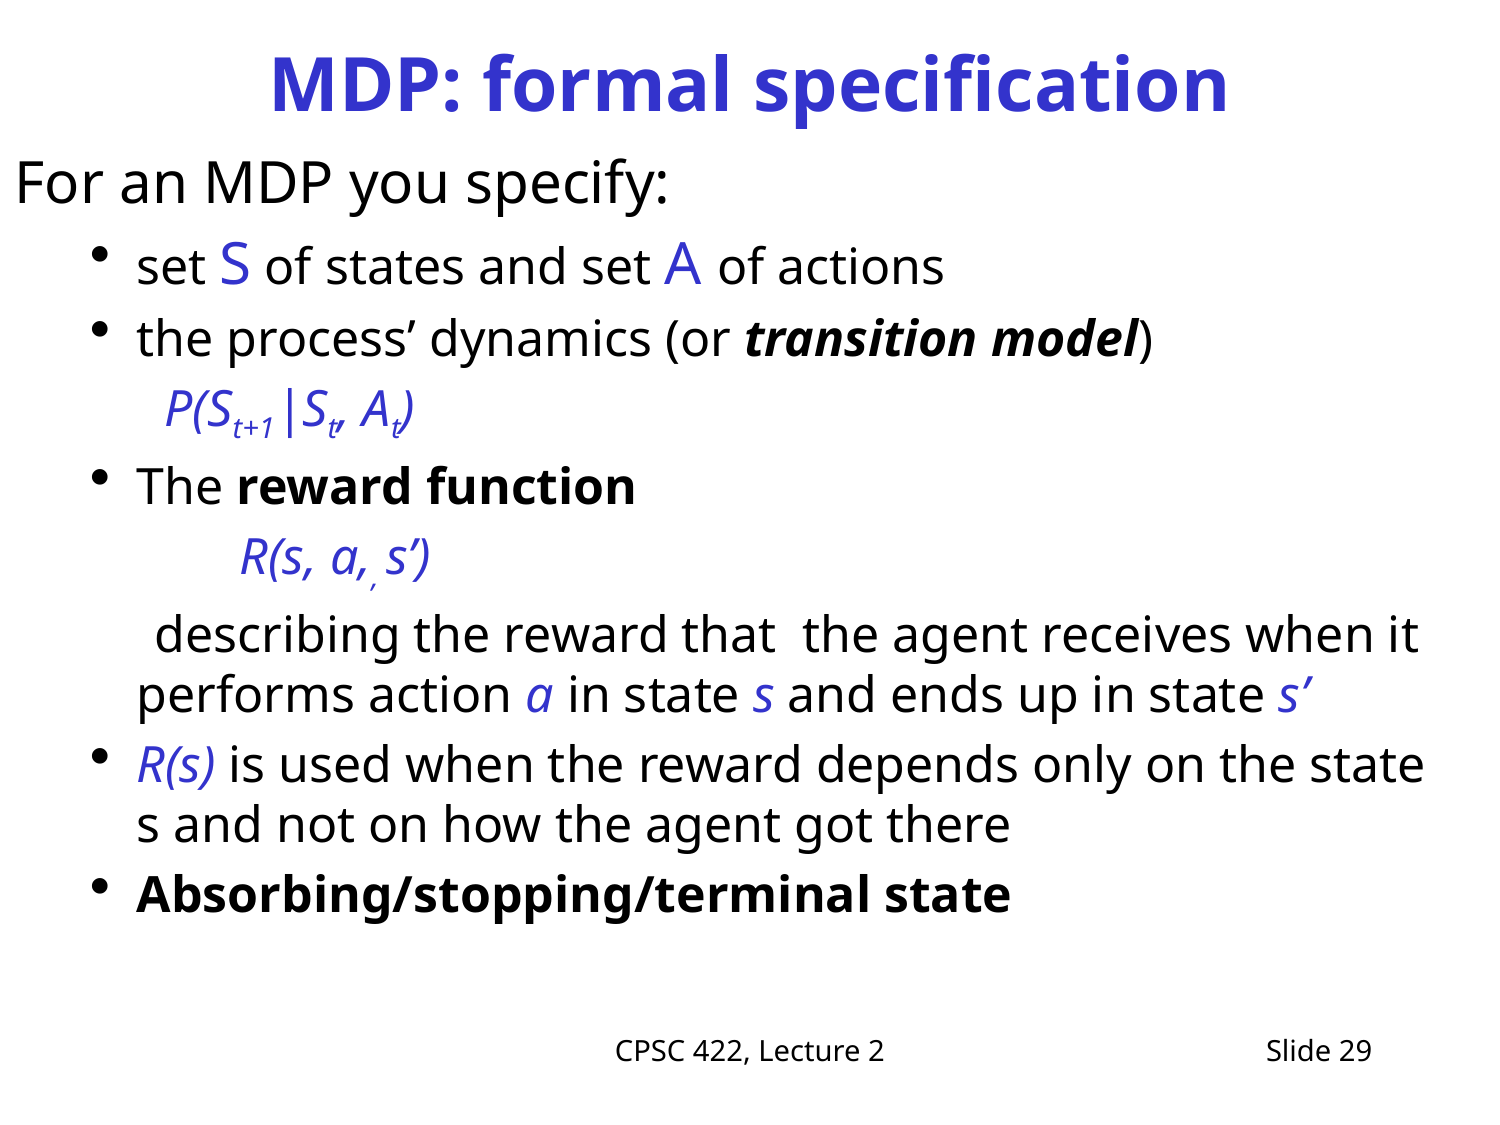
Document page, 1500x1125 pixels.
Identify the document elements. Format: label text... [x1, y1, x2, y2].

footer CPSC 422, Lecture 2 [512, 1035, 988, 1101]
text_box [75, 844, 1444, 1028]
text_box For an MDP you specify: set S of states and set A of actions the process’ dynamics (or transition model) P(St+1|St, At) The reward function R(s, a,, s’) describing the reward that the agent receives when it performs action a in state s and ends up in state s’ R(s) is used when the reward depends only on the state s and not on how the agent got there Absorbing/stopping/terminal state [0, 137, 1471, 1035]
slide_number Slide 29 [1074, 1035, 1388, 1101]
title MDP: formal specification [49, 24, 1451, 137]
